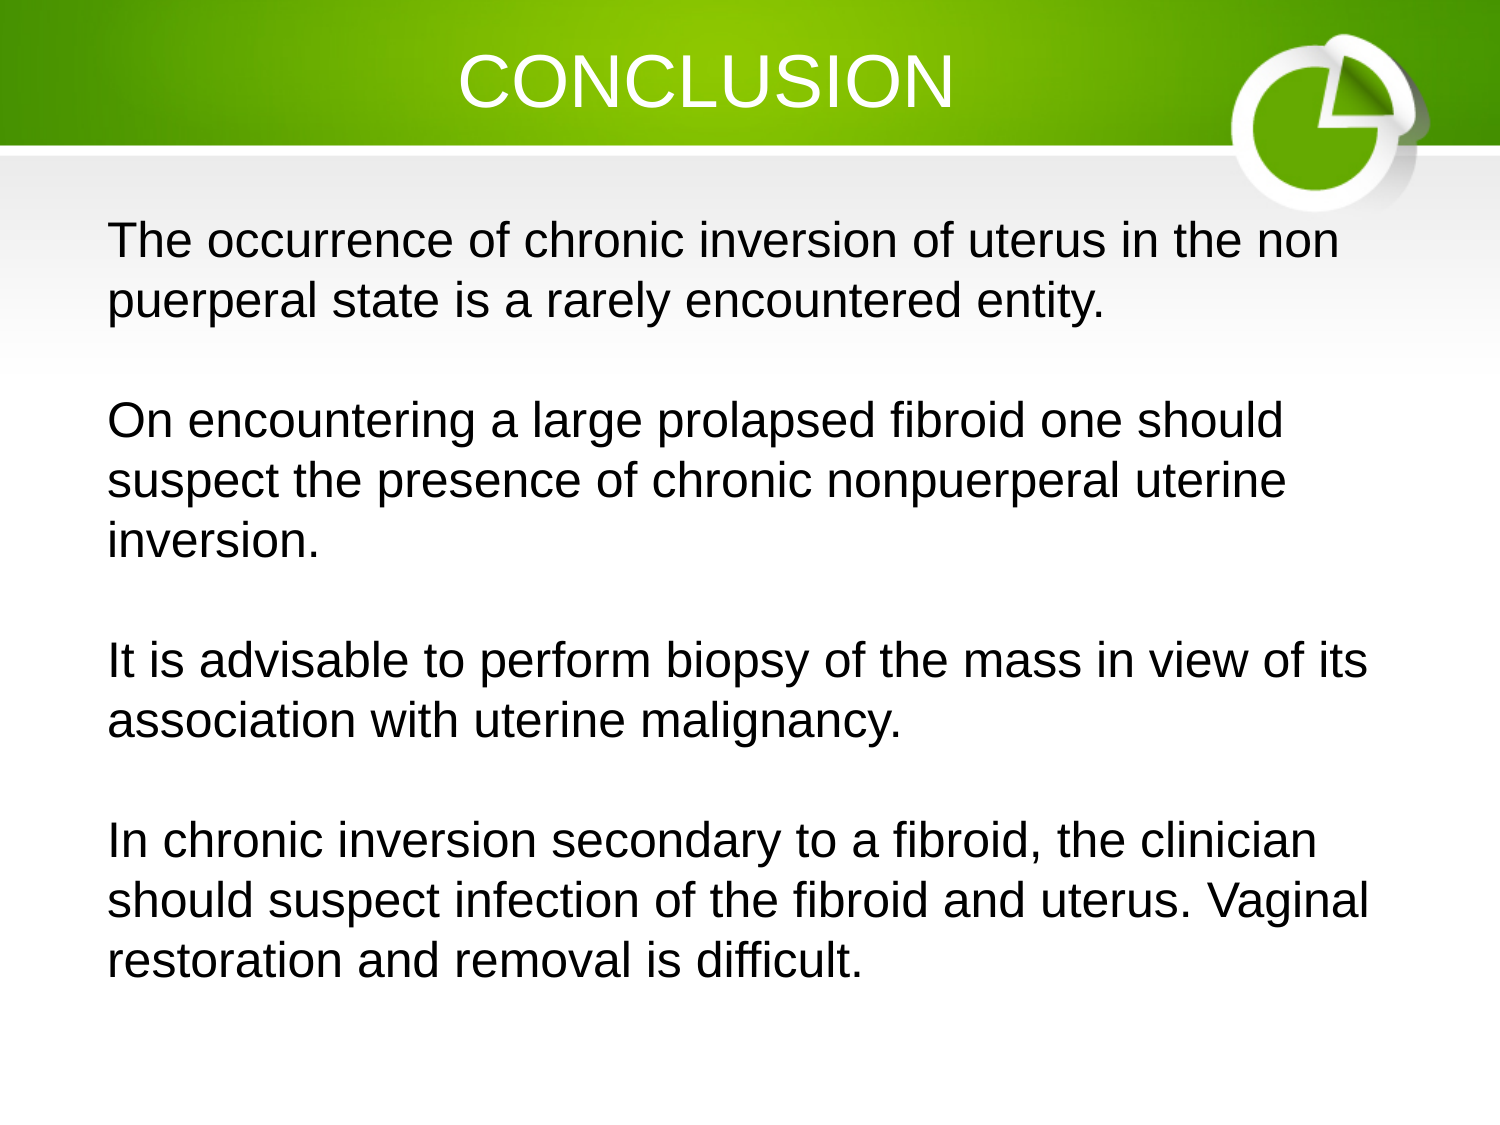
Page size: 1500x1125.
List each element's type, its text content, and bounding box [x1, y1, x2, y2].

title CONCLUSION [92, 0, 1323, 172]
text_box The occurrence of chronic inversion of uterus in the non puerperal state is a rarely encountered entity. On encountering a large prolapsed fibroid one should suspect the presence of chronic nonpuerperal uterine inversion. It is advisable to perform biopsy of the mass in view of its association with uterine malignancy. In chronic inversion secondary to a fibroid, the clinician should suspect infection of the fibroid and uterus. Vaginal restoration and removal is difficult. [92, 199, 1386, 995]
picture [0, 0, 1500, 1125]
